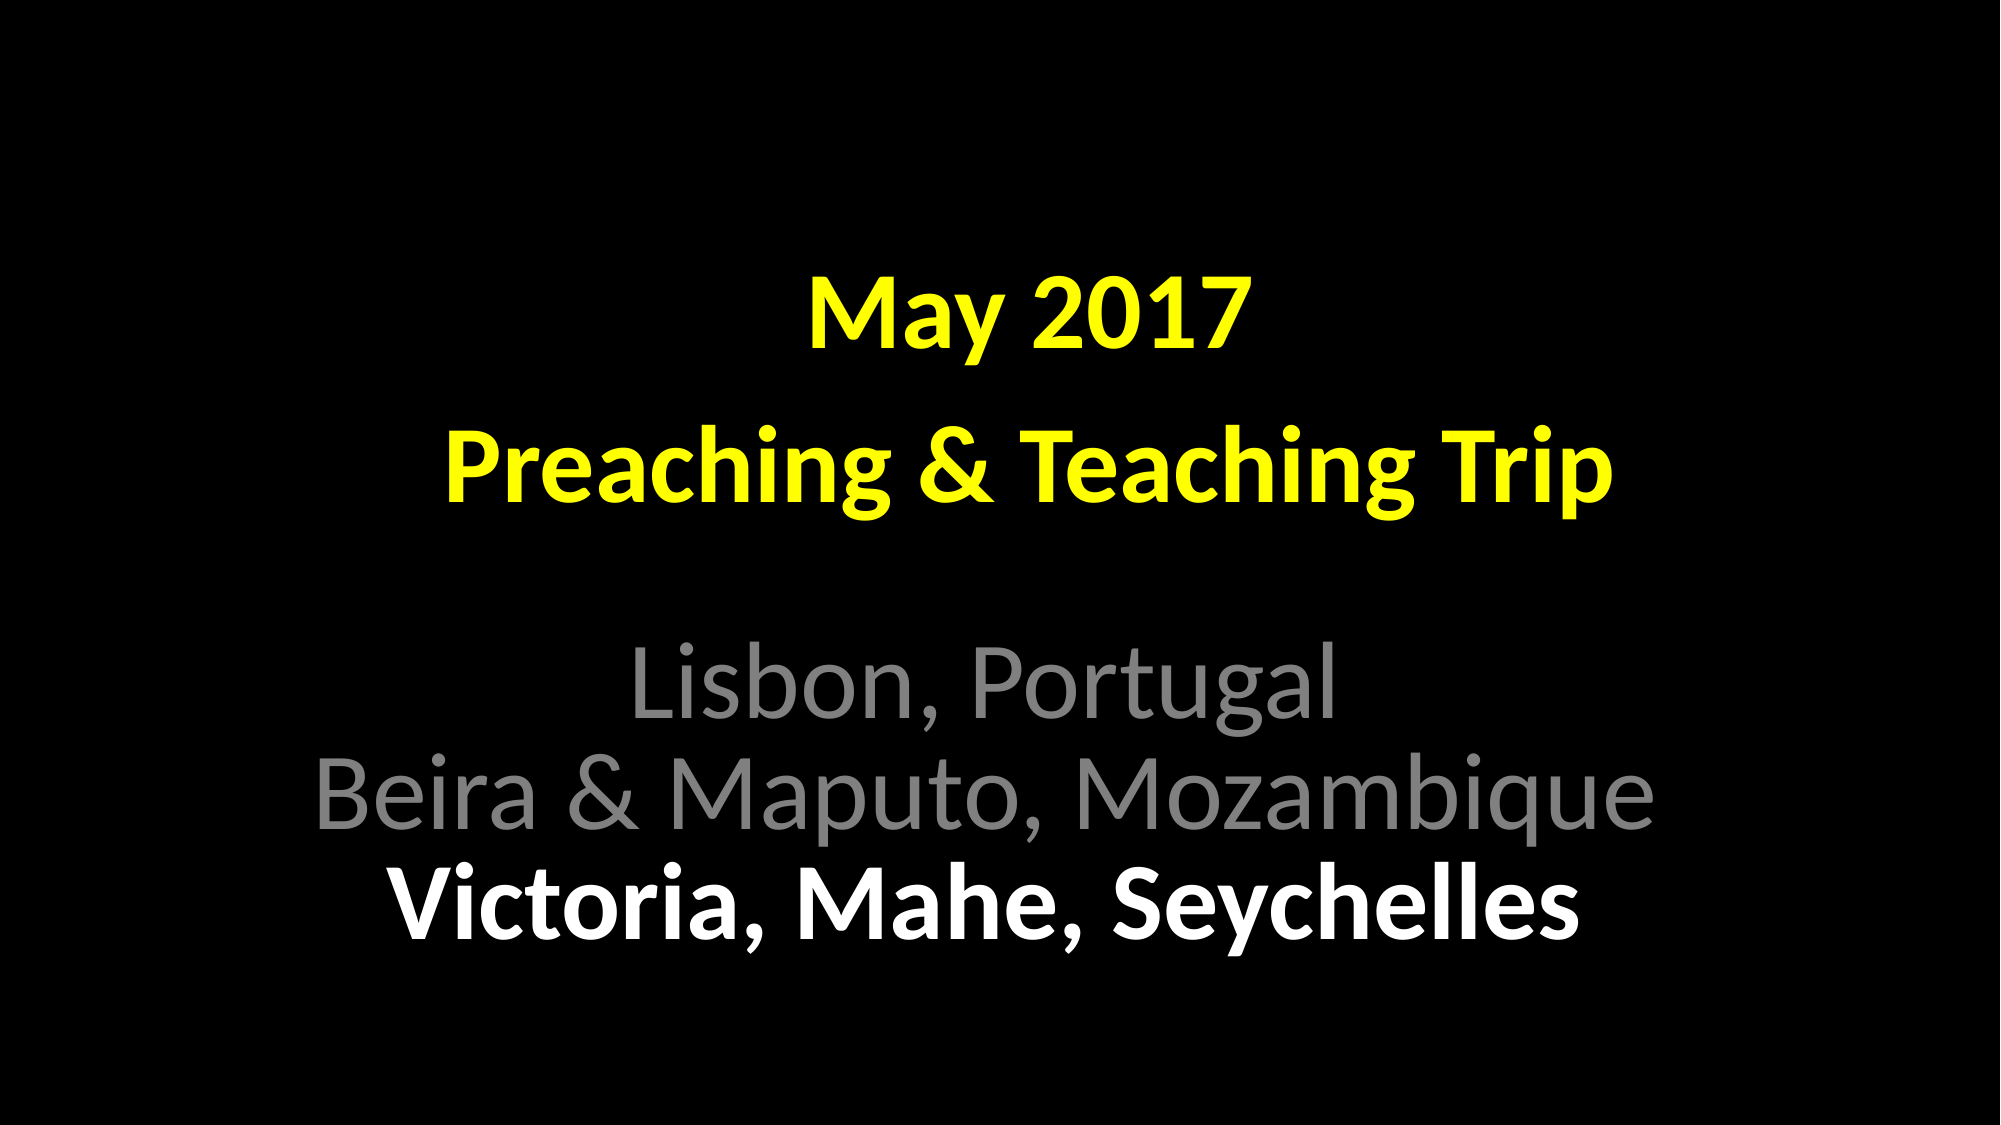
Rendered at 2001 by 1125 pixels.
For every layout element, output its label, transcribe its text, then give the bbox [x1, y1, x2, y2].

subtitle May 2017 Preaching & Teaching Trip [399, 237, 1660, 525]
title Lisbon, Portugal Beira & Maputo, Mozambique Victoria, Mahe, Seychelles [219, 612, 1750, 991]
